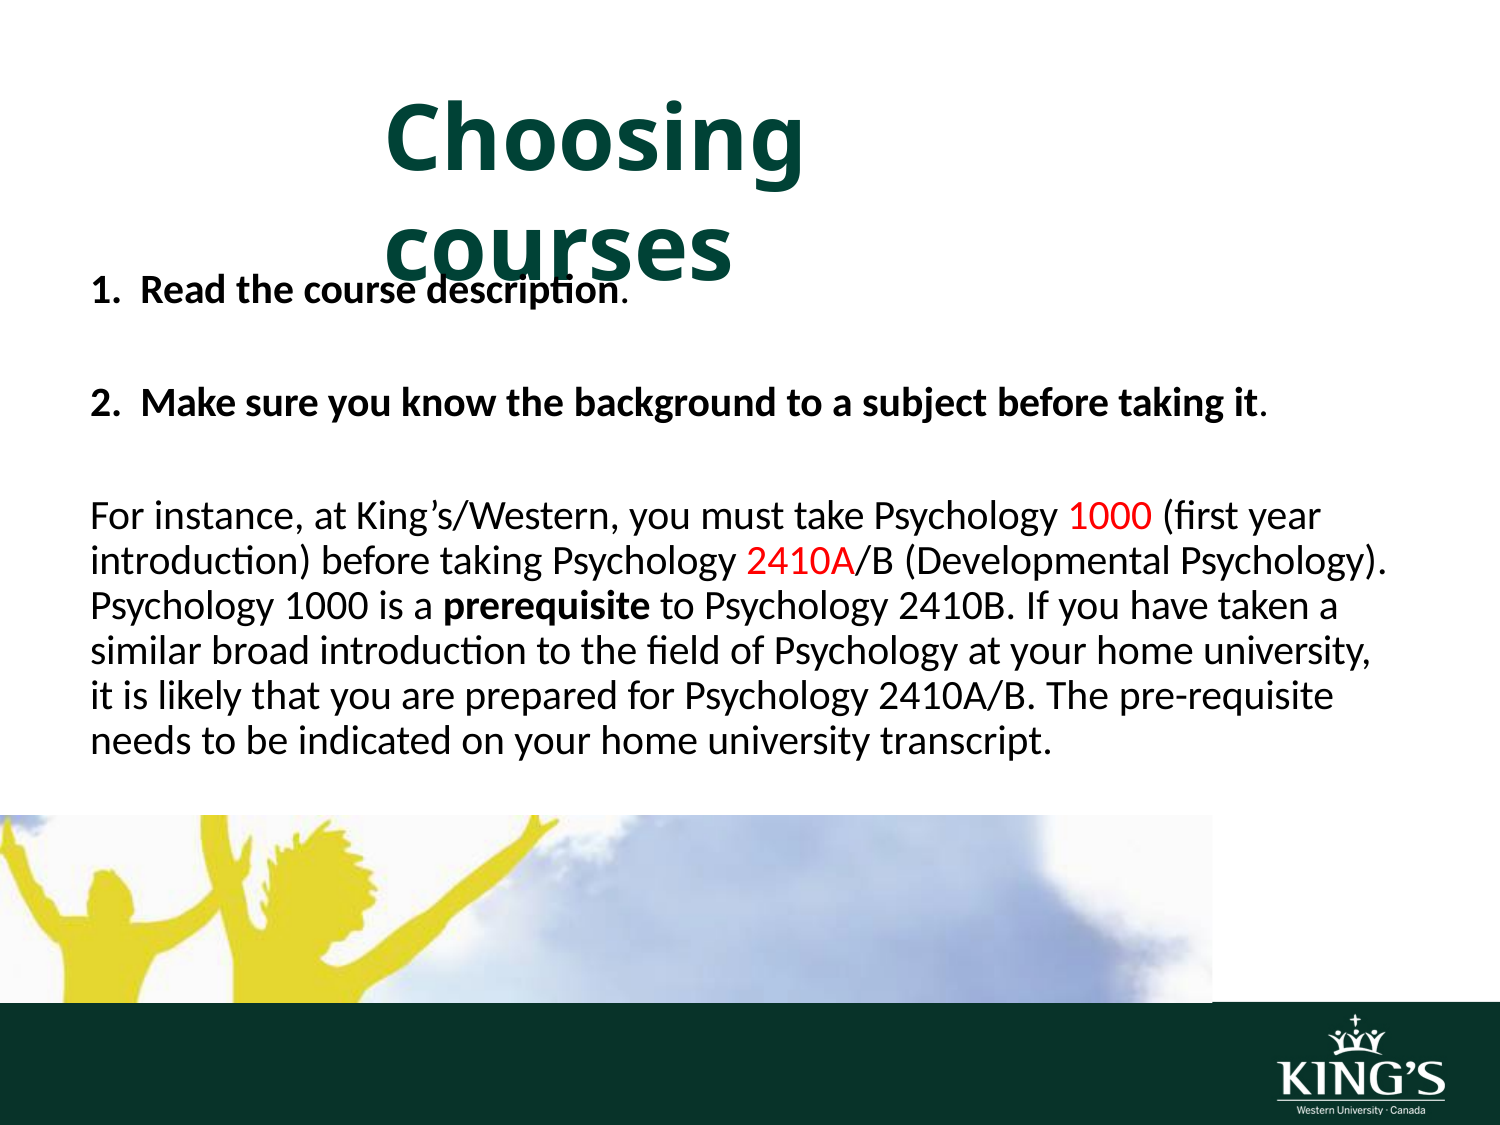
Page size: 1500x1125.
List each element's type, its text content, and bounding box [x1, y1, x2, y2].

text_box [0, 815, 1213, 1003]
title Choosing courses [381, 78, 1119, 262]
picture [0, 0, 1500, 1125]
text_box Read the course description. Make sure you know the background to a subject before taking it. For instance, at King’s/Western, you must take Psychology 1000 (first year introduction) before taking Psychology 2410A/B (Developmental Psychology). Psychology 1000 is a prerequisite to Psychology 2410B. If you have taken a similar broad introduction to the field of Psychology at your home university, it is likely that you are prepared for Psychology 2410A/B. The pre-requisite needs to be indicated on your home university transcript. [87, 262, 1400, 764]
